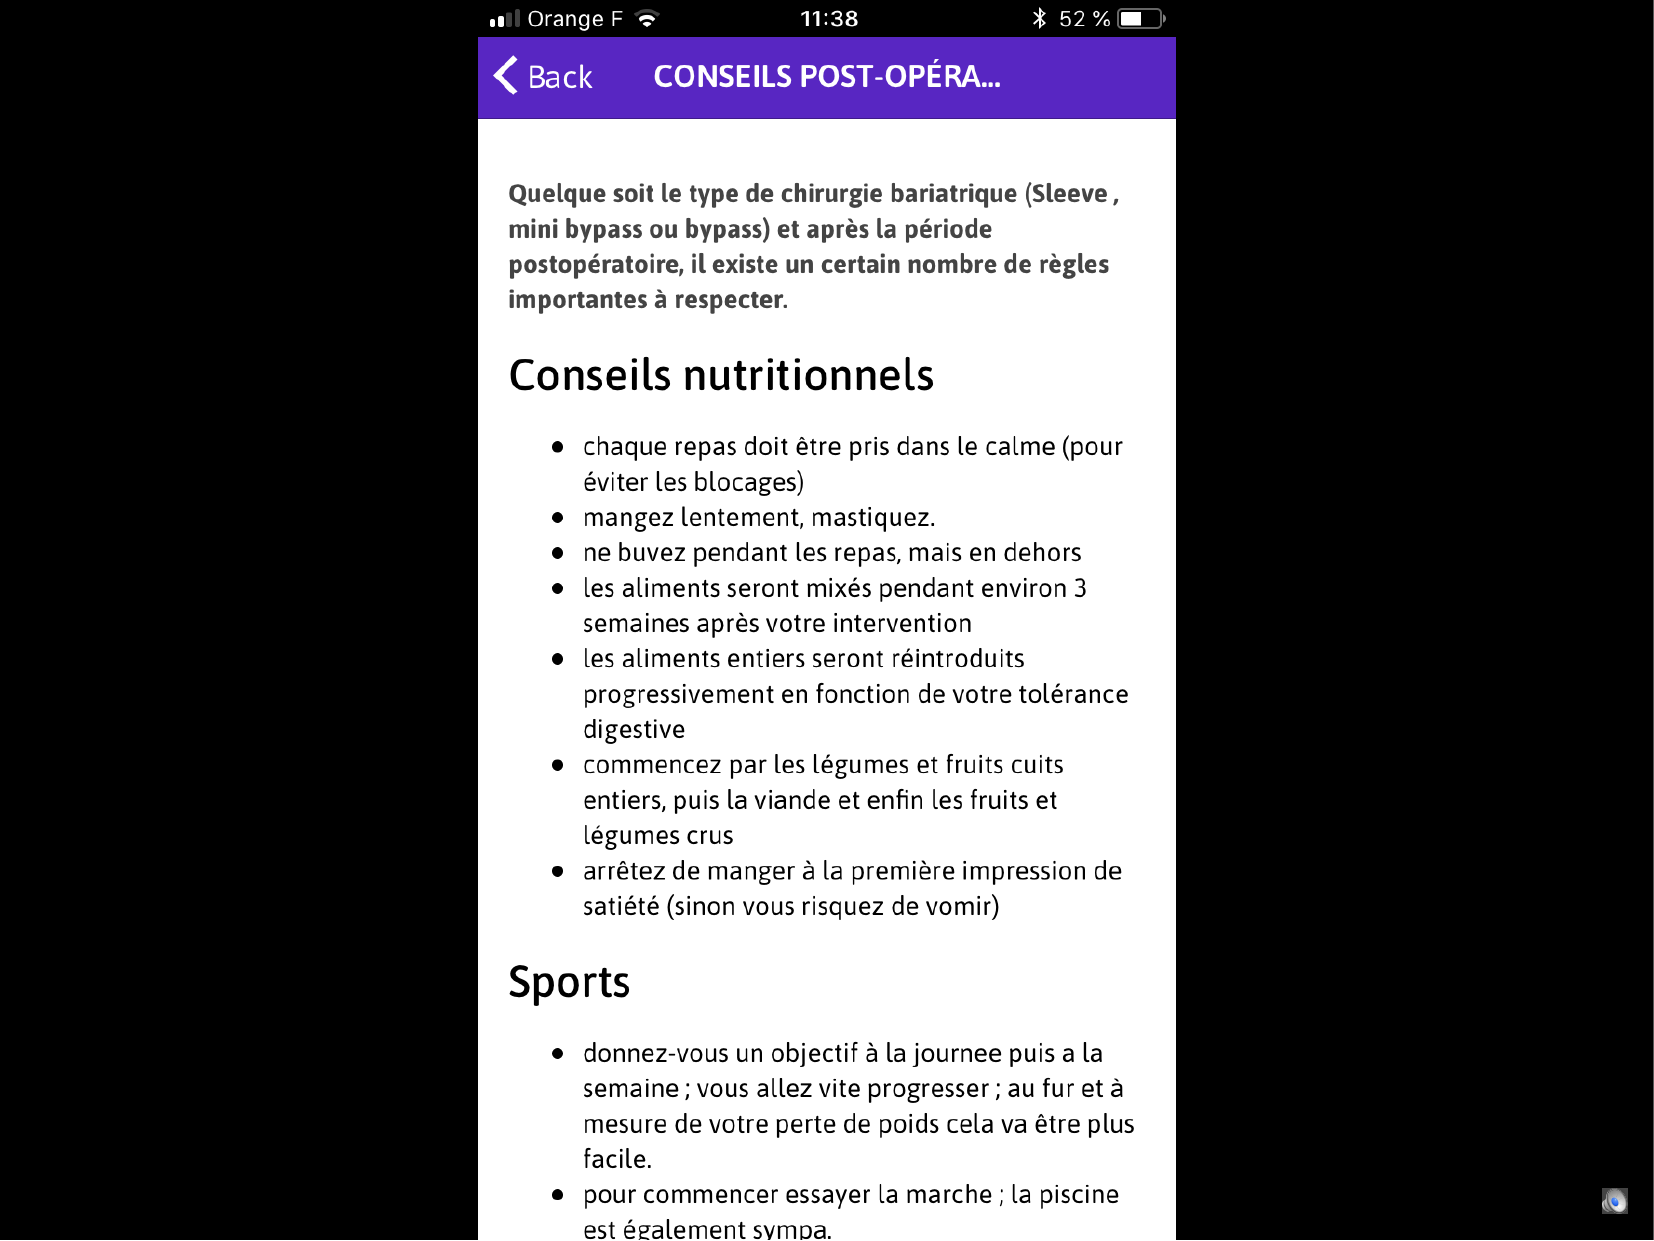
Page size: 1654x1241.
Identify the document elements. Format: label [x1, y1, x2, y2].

picture [1600, 1187, 1629, 1216]
picture [477, 0, 1176, 1241]
